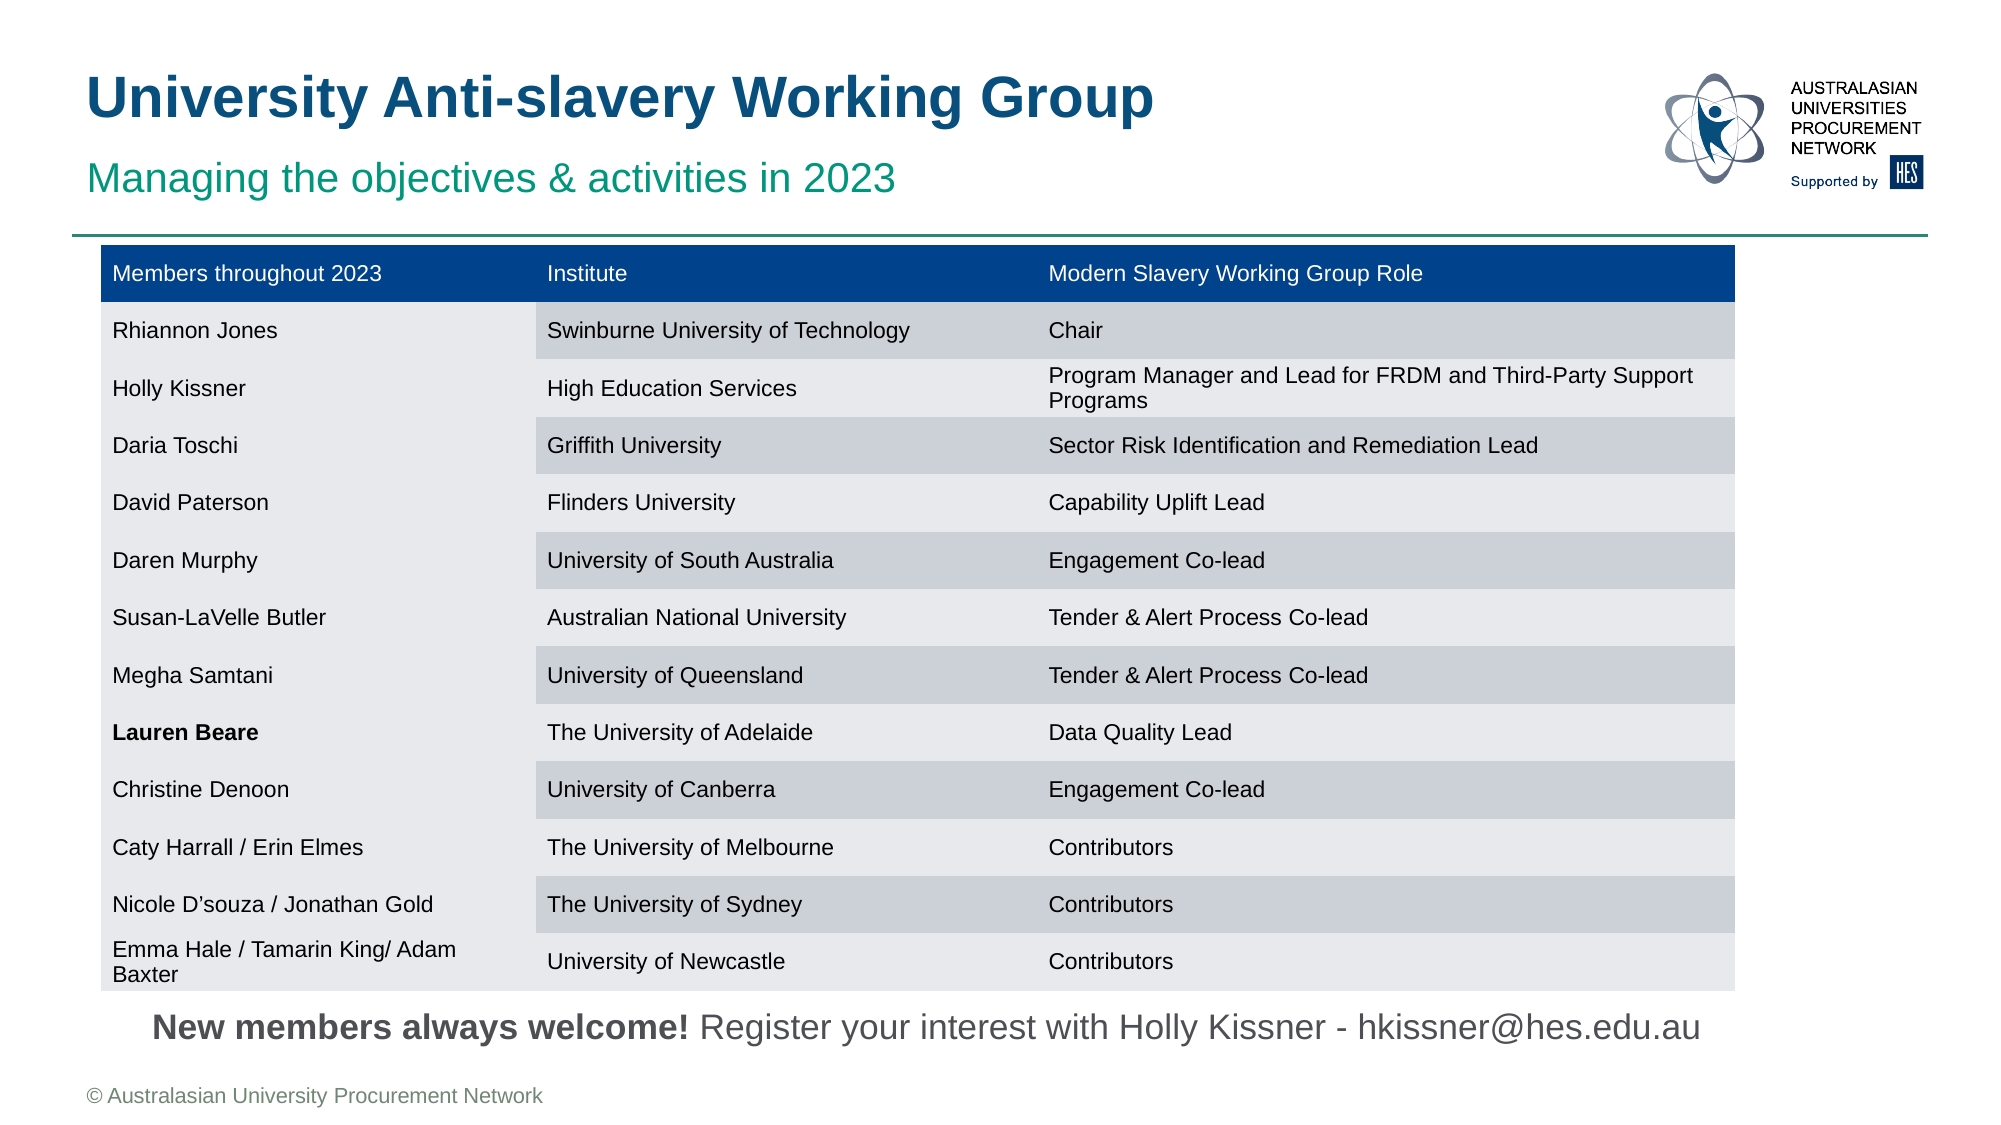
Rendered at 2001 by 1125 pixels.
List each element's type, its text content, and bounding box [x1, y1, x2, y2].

table_cell Data Quality Lead [1037, 704, 1735, 761]
table_cell Nicole D’souza / Jonathan Gold [101, 876, 536, 933]
table_cell The University of Adelaide [536, 704, 1037, 761]
table_cell The University of Melbourne [536, 819, 1037, 876]
table_cell Program Manager and Lead for FRDM and Third-Party Support Programs [1037, 359, 1735, 417]
table_cell Swinburne University of Technology [536, 302, 1037, 359]
title University Anti-slavery Working Group [71, 59, 1457, 149]
picture [1617, 41, 1963, 216]
table_cell University of Newcastle [536, 933, 1037, 991]
table_cell Griffith University [536, 417, 1037, 474]
table_cell Engagement Co-lead [1037, 532, 1735, 589]
table_cell Tender & Alert Process Co-lead [1037, 646, 1735, 704]
table_cell The University of Sydney [536, 876, 1037, 933]
table_cell Holly Kissner [101, 359, 536, 417]
table_cell Contributors [1037, 933, 1735, 991]
table_cell Chair [1037, 302, 1735, 359]
table_cell Contributors [1037, 876, 1735, 933]
table_cell Emma Hale / Tamarin King/ Adam Baxter [101, 933, 536, 991]
table_cell Australian National University [536, 589, 1037, 646]
table_cell University of Queensland [536, 646, 1037, 704]
table_cell High Education Services [536, 359, 1037, 417]
table_cell Engagement Co-lead [1037, 761, 1735, 819]
list Managing the objectives & activities in 2023 [71, 149, 1615, 222]
table_cell Megha Samtani [101, 646, 536, 704]
table_cell Caty Harrall / Erin Elmes [101, 819, 536, 876]
table_cell Flinders University [536, 474, 1037, 532]
table_cell Lauren Beare [101, 704, 536, 761]
table_cell Tender & Alert Process Co-lead [1037, 589, 1735, 646]
table_cell Susan-LaVelle Butler [101, 589, 536, 646]
table_header Institute [536, 245, 1037, 302]
table_cell Sector Risk Identification and Remediation Lead [1037, 417, 1735, 474]
table_cell Contributors [1037, 819, 1735, 876]
table_cell Daria Toschi [101, 417, 536, 474]
title University Anti-slavery Working Group [71, 222, 1457, 278]
table_cell Capability Uplift Lead [1037, 474, 1735, 532]
table_cell University of Canberra [536, 761, 1037, 819]
table_cell David Paterson [101, 474, 536, 532]
text_box New members always welcome! Register your interest with Holly Kissner - hkissner@hes.edu.au [62, 997, 1792, 1055]
table_header Members throughout 2023 [101, 245, 536, 302]
table_cell Christine Denoon [101, 761, 536, 819]
table_header Modern Slavery Working Group Role [1037, 245, 1735, 302]
table_cell Rhiannon Jones [101, 302, 536, 359]
table_cell University of South Australia [536, 532, 1037, 589]
table_cell Daren Murphy [101, 532, 536, 589]
